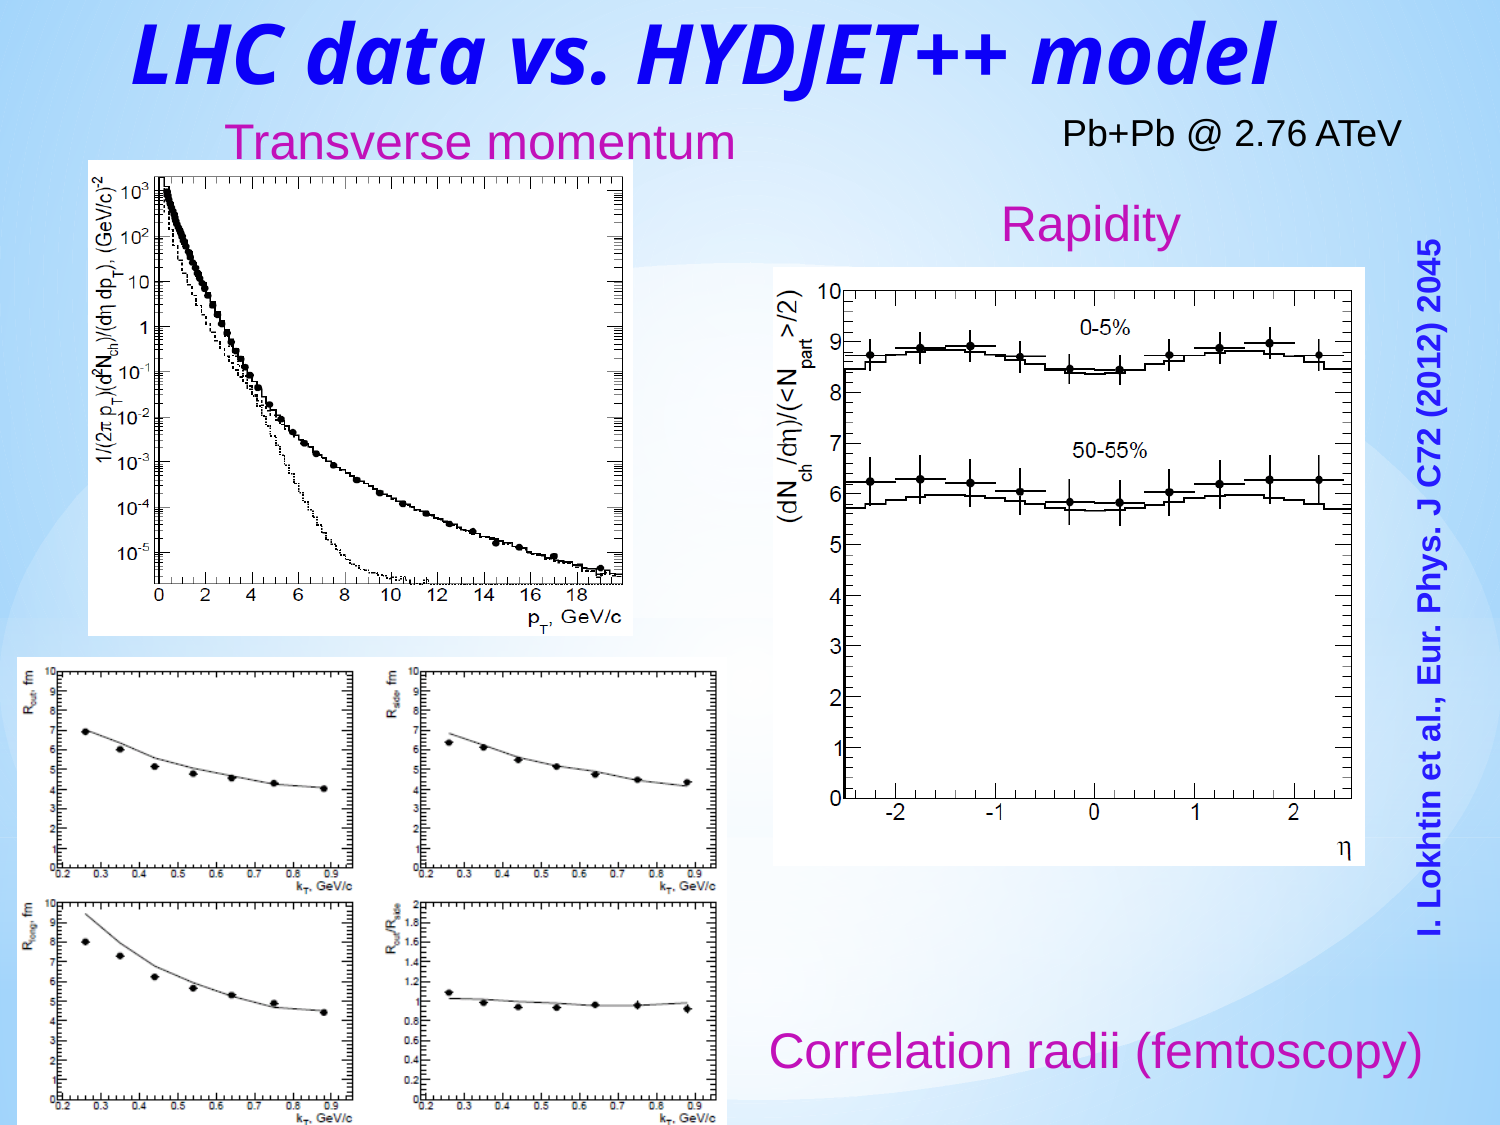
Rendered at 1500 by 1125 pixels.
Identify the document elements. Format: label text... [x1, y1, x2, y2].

text_box I. Lokhtin et al., Eur. Phys. J C72 (2012) 2045 [1399, 184, 1495, 953]
text_box Rapidity [986, 184, 1462, 260]
text_box Transverse momentum [209, 101, 752, 177]
text_box Pb+Pb @ 2.76 ATeV [1047, 101, 1418, 162]
picture [88, 160, 633, 637]
text_box Correlation radii (femtoscopy) [753, 1011, 1440, 1087]
picture [17, 656, 727, 1125]
text_box LHC data vs. HYDJET++ model [93, 0, 1369, 103]
picture [773, 266, 1365, 866]
